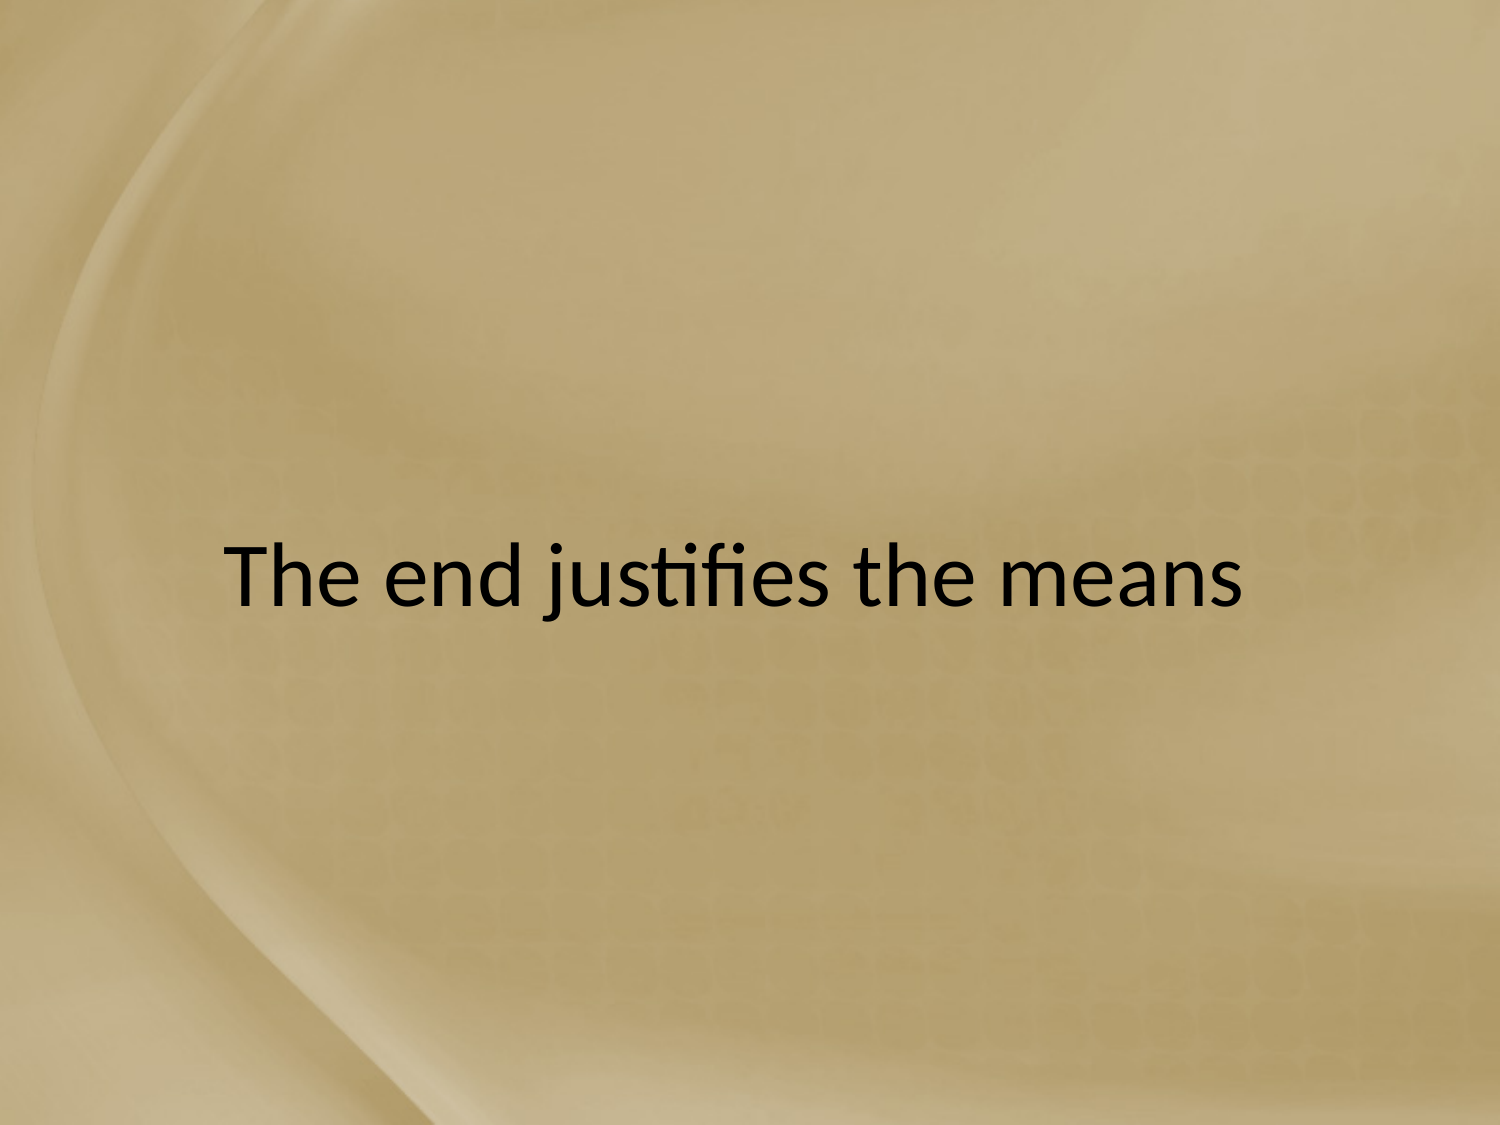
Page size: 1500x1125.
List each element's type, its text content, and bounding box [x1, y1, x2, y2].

title The end justifies the means [70, 224, 1401, 915]
picture [0, 0, 1500, 1125]
